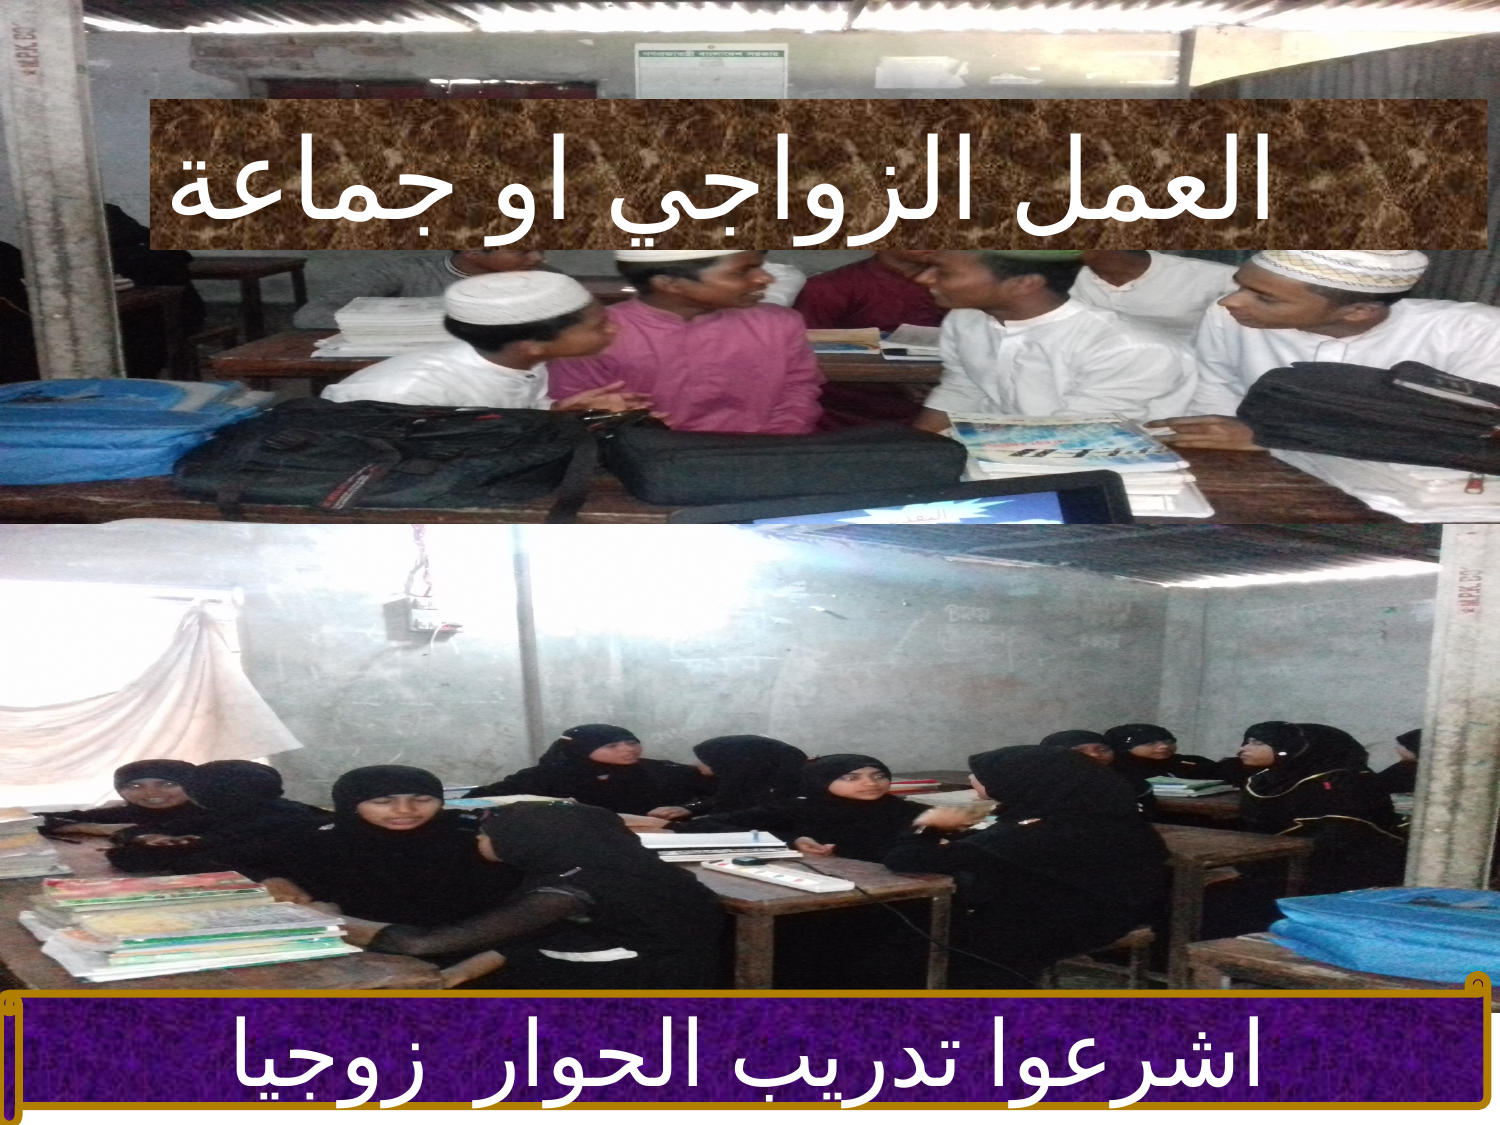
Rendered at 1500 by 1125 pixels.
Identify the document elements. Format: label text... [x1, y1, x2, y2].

text_box اشرعوا تدريب الحوار زوجيا [0, 1020, 1492, 1125]
picture [0, 0, 1500, 1013]
